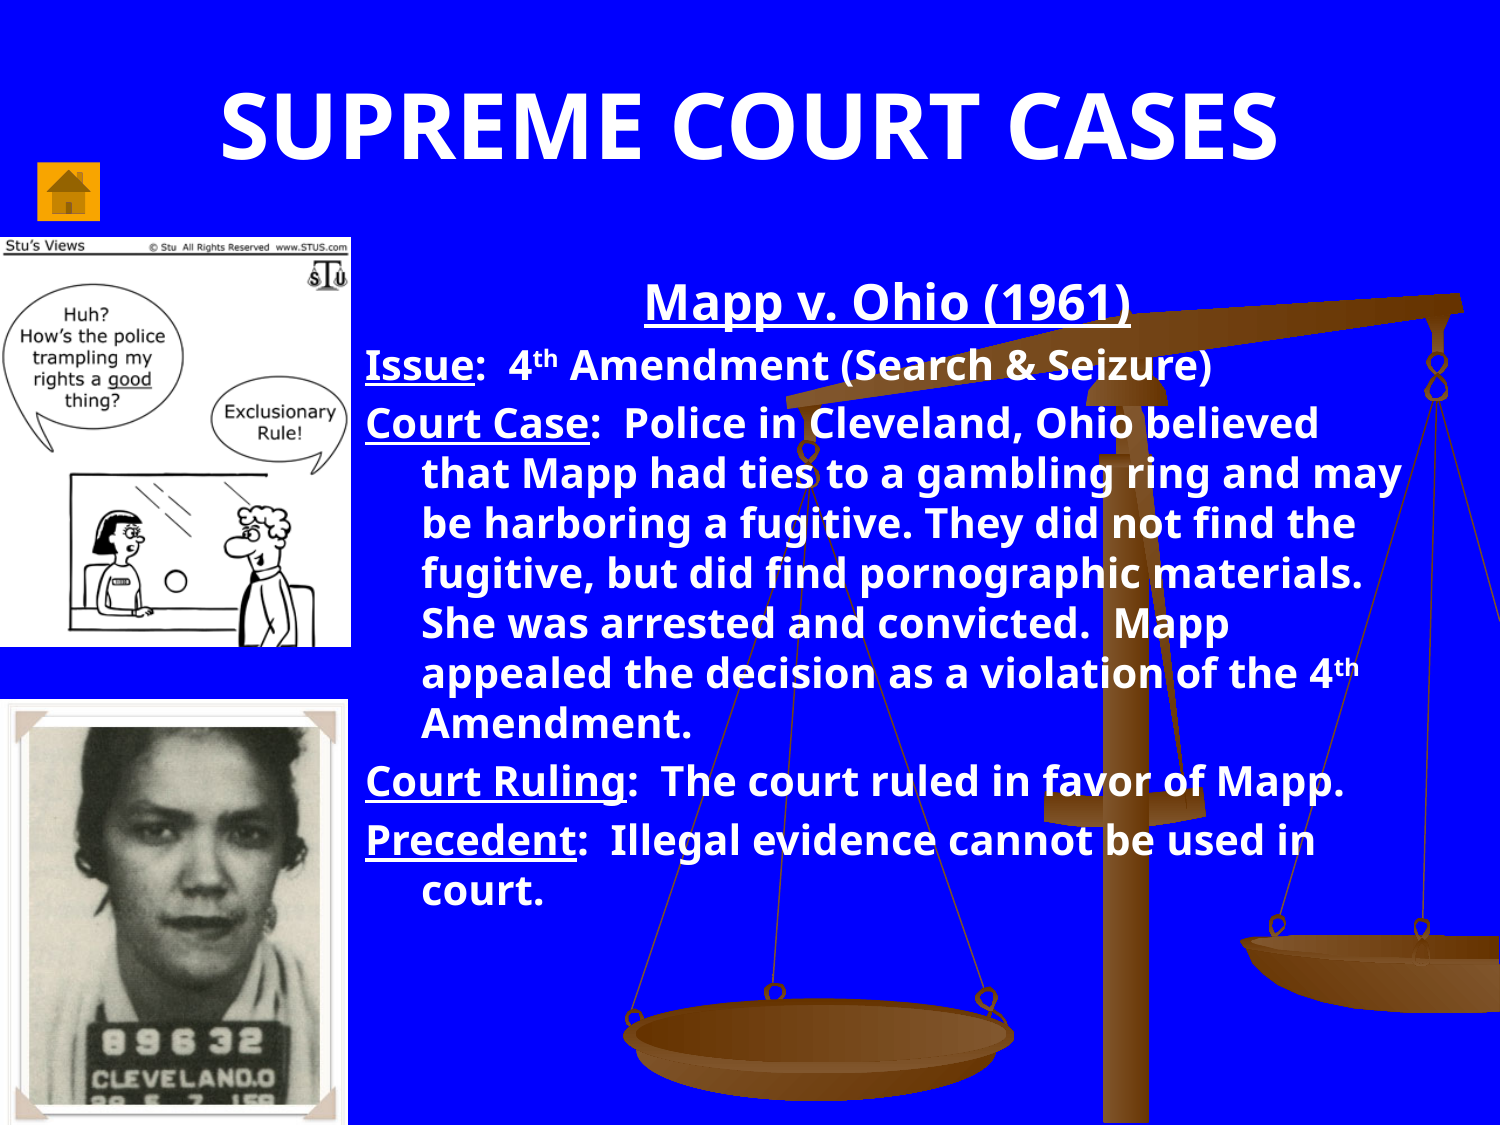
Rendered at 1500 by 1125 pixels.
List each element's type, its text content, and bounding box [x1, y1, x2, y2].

list Mapp v. Ohio (1961) Issue: 4th Amendment (Search & Seizure) Court Case: Police in Cleveland, Ohio believed that Mapp had ties to a gambling ring and may be harboring a fugitive. They did not find the fugitive, but did find pornographic materials. She was arrested and convicted. Mapp appealed the decision as a violation of the 4th Amendment. Court Ruling: The court ruled in favor of Mapp. Precedent: Illegal evidence cannot be used in court. [350, 262, 1425, 1000]
title SUPREME COURT CASES [75, 45, 1425, 200]
picture [0, 699, 348, 1125]
picture [0, 237, 351, 648]
text_box [37, 162, 100, 222]
